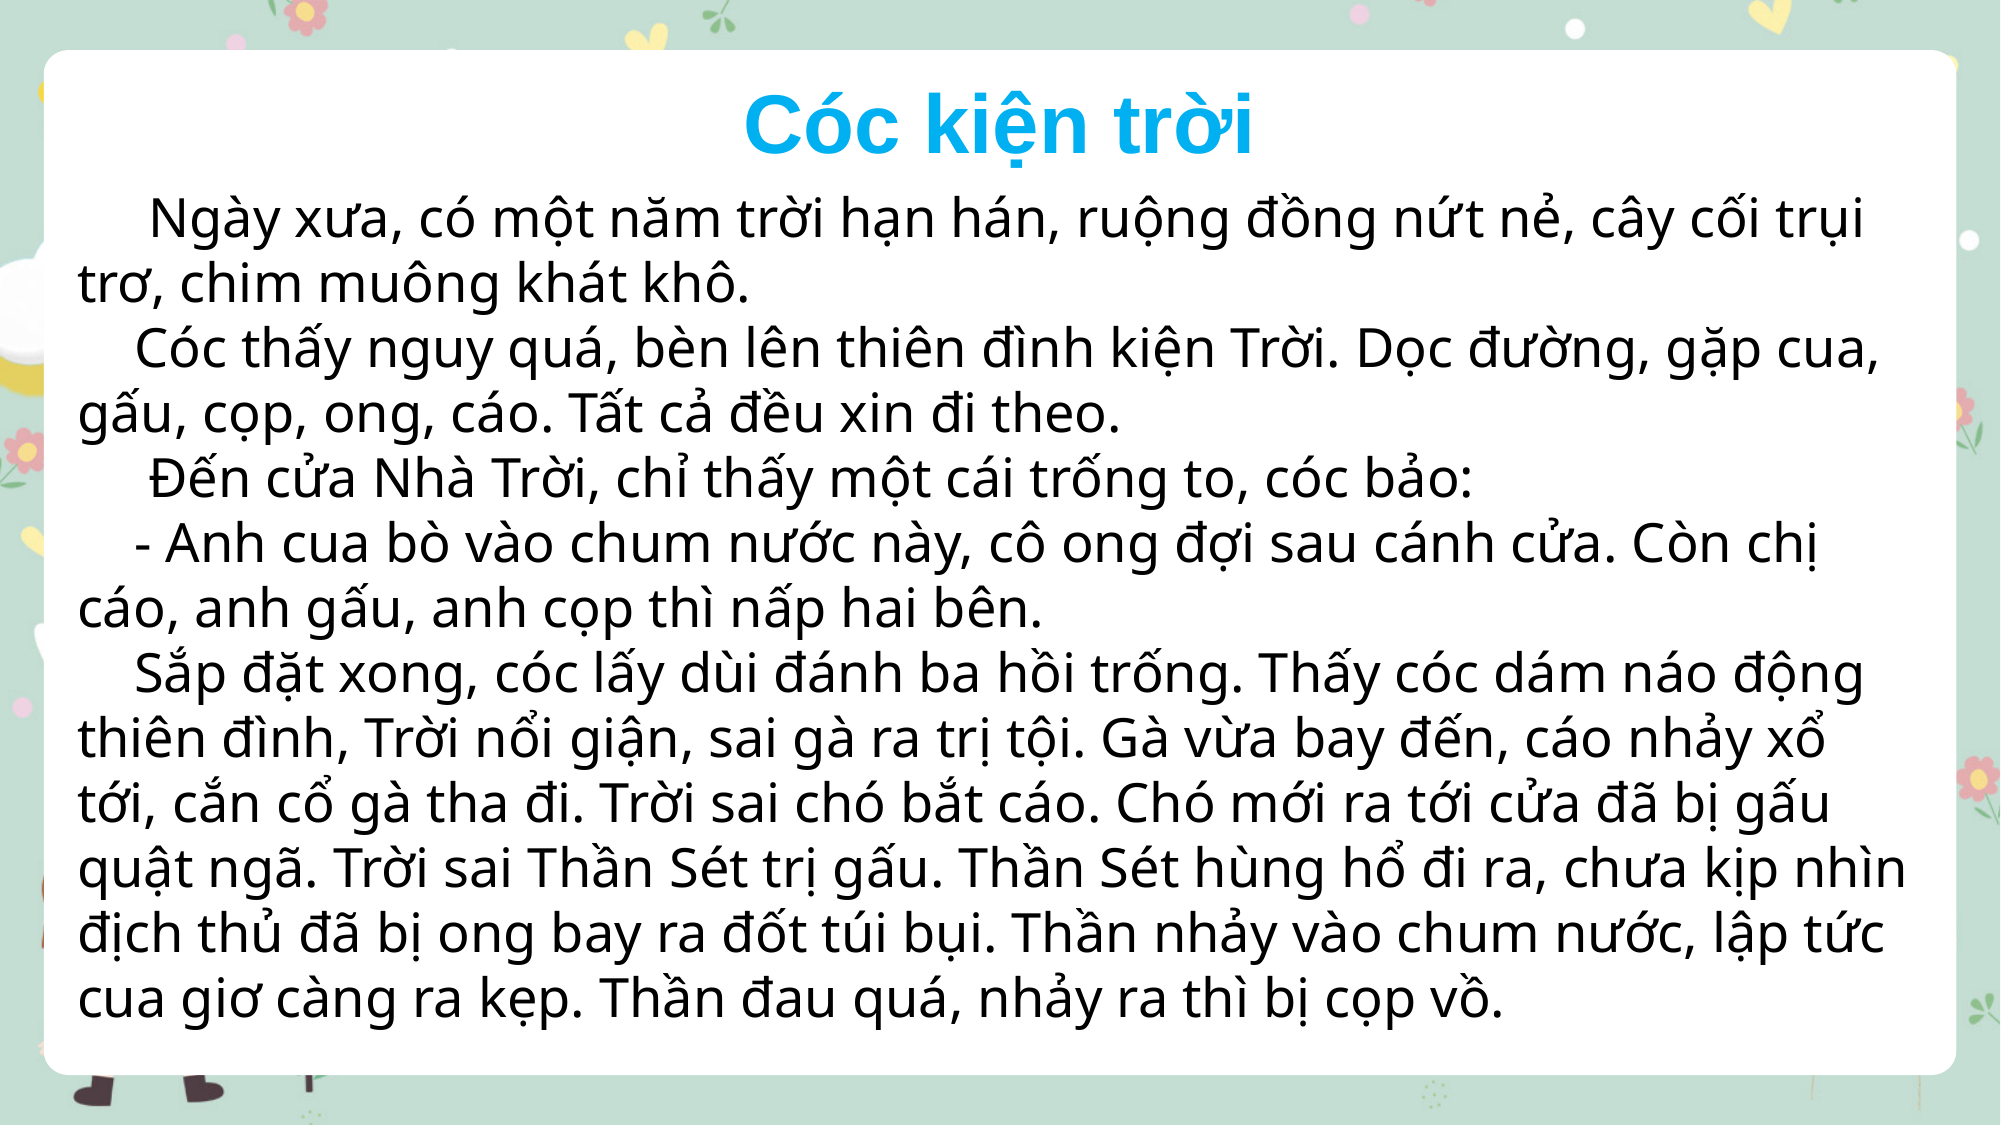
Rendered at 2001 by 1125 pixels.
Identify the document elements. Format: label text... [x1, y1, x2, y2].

text_box Ngày xưa, có một năm trời hạn hán, ruộng đồng nứt nẻ, cây cối trụi trơ, chim muông khát khô. Cóc thấy nguy quá, bèn lên thiên đình kiện Trời. Dọc đường, gặp cua, gấu, cọp, ong, cáo. Tất cả đều xin đi theo. Đến cửa Nhà Trời, chỉ thấy một cái trống to, cóc bảo: - Anh cua bò vào chum nước này, cô ong đợi sau cánh cửa. Còn chị cáo, anh gấu, anh cọp thì nấp hai bên. Sắp đặt xong, cóc lấy dùi đánh ba hồi trống. Thấy cóc dám náo động thiên đình, Trời nổi giận, sai gà ra trị tội. Gà vừa bay đến, cáo nhảy xổ tới, cắn cổ gà tha đi. Trời sai chó bắt cáo. Chó mới ra tới cửa đã bị gấu quật ngã. Trời sai Thần Sét trị gấu. Thần Sét hùng hổ đi ra, chưa kịp nhìn địch thủ đã bị ong bay ra đốt túi bụi. Thần nhảy vào chum nước, lập tức cua giơ càng ra kẹp. Thần đau quá, nhảy ra thì bị cọp vồ. [62, 176, 1938, 1036]
text_box [43, 50, 1957, 1076]
text_box Cóc kiện trời [715, 62, 1285, 179]
picture [0, 0, 2001, 1125]
